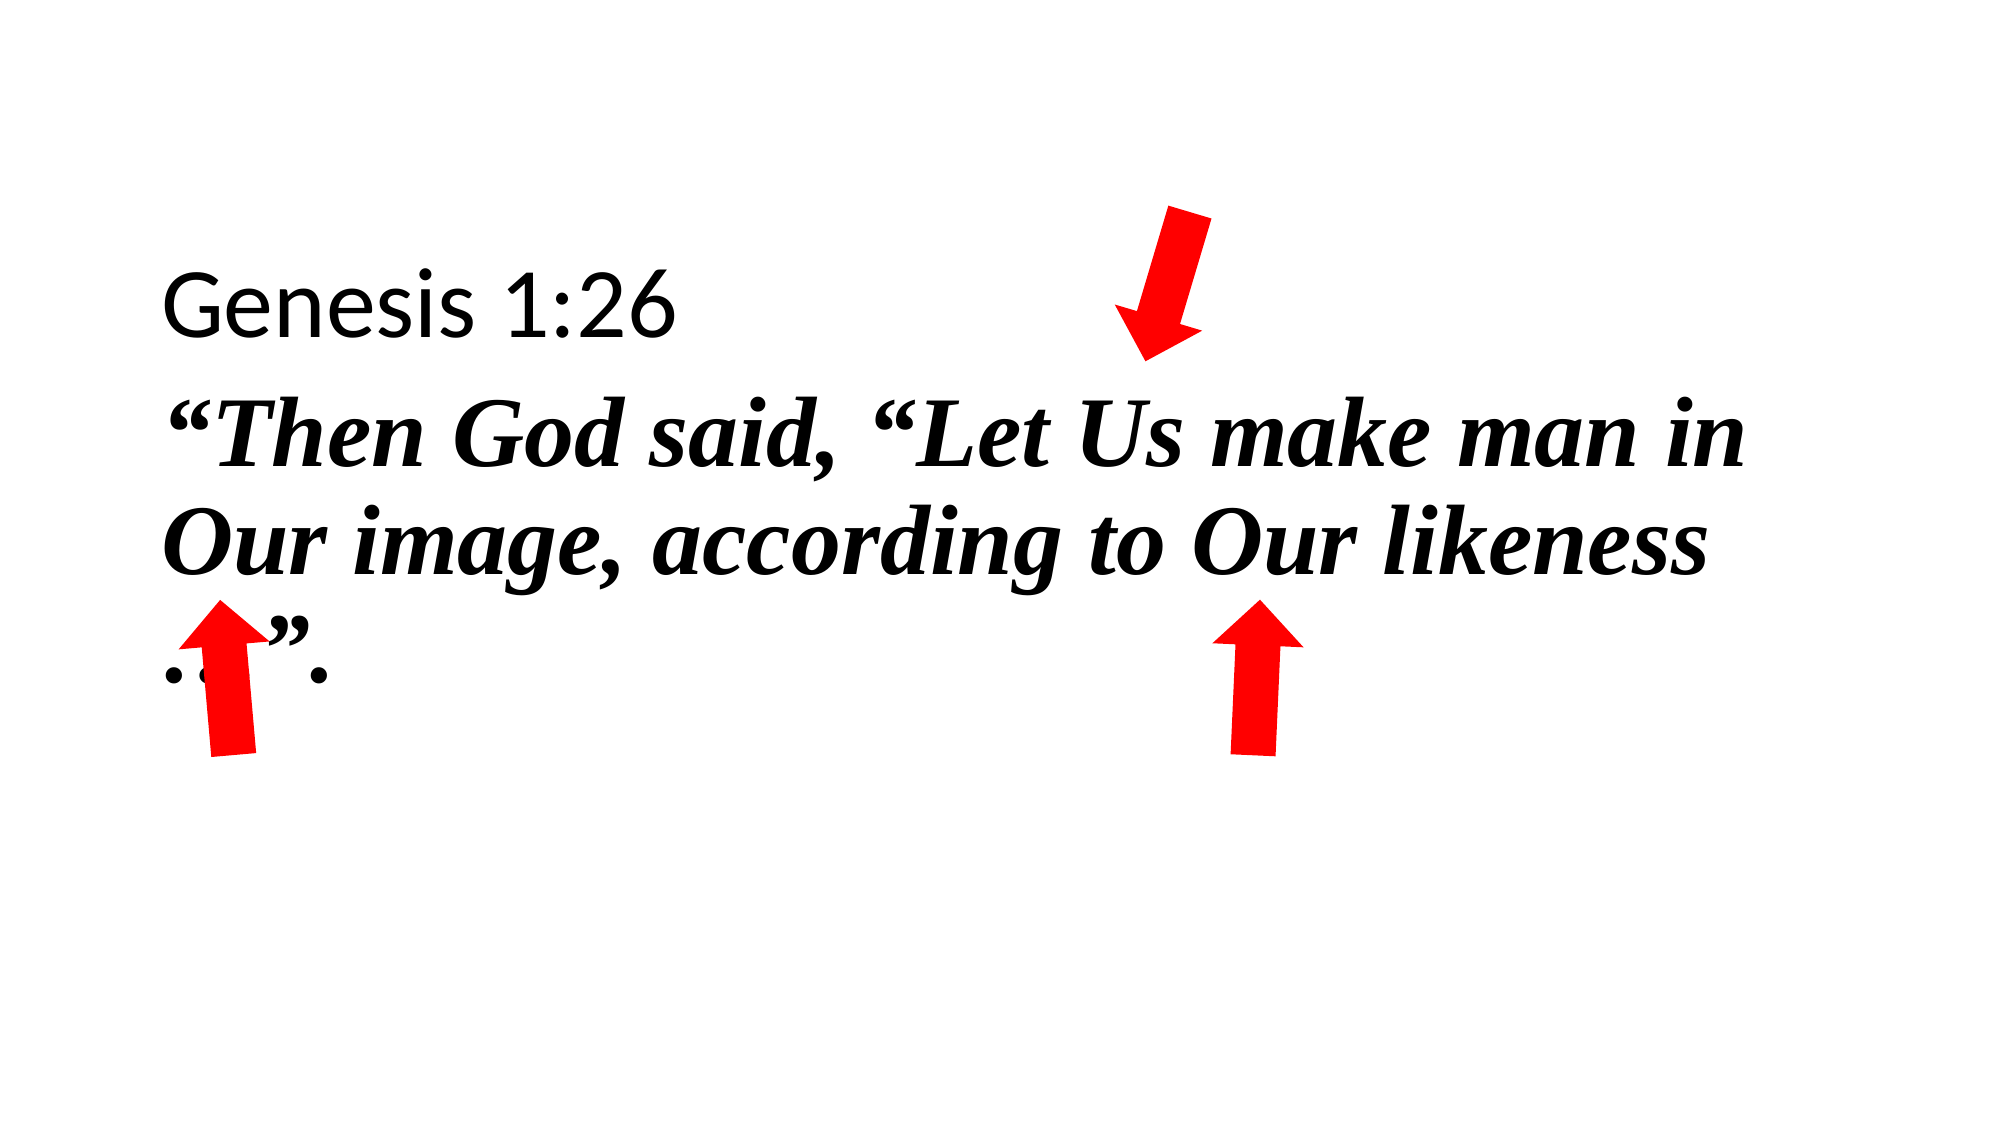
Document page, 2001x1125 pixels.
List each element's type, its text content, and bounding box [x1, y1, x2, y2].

text_box [1114, 205, 1212, 362]
list Genesis 1:26 “Then God said, “Let Us make man in Our image, according to Our likeness …”. [146, 103, 1847, 1022]
text_box [1212, 599, 1304, 757]
text_box [178, 599, 270, 758]
